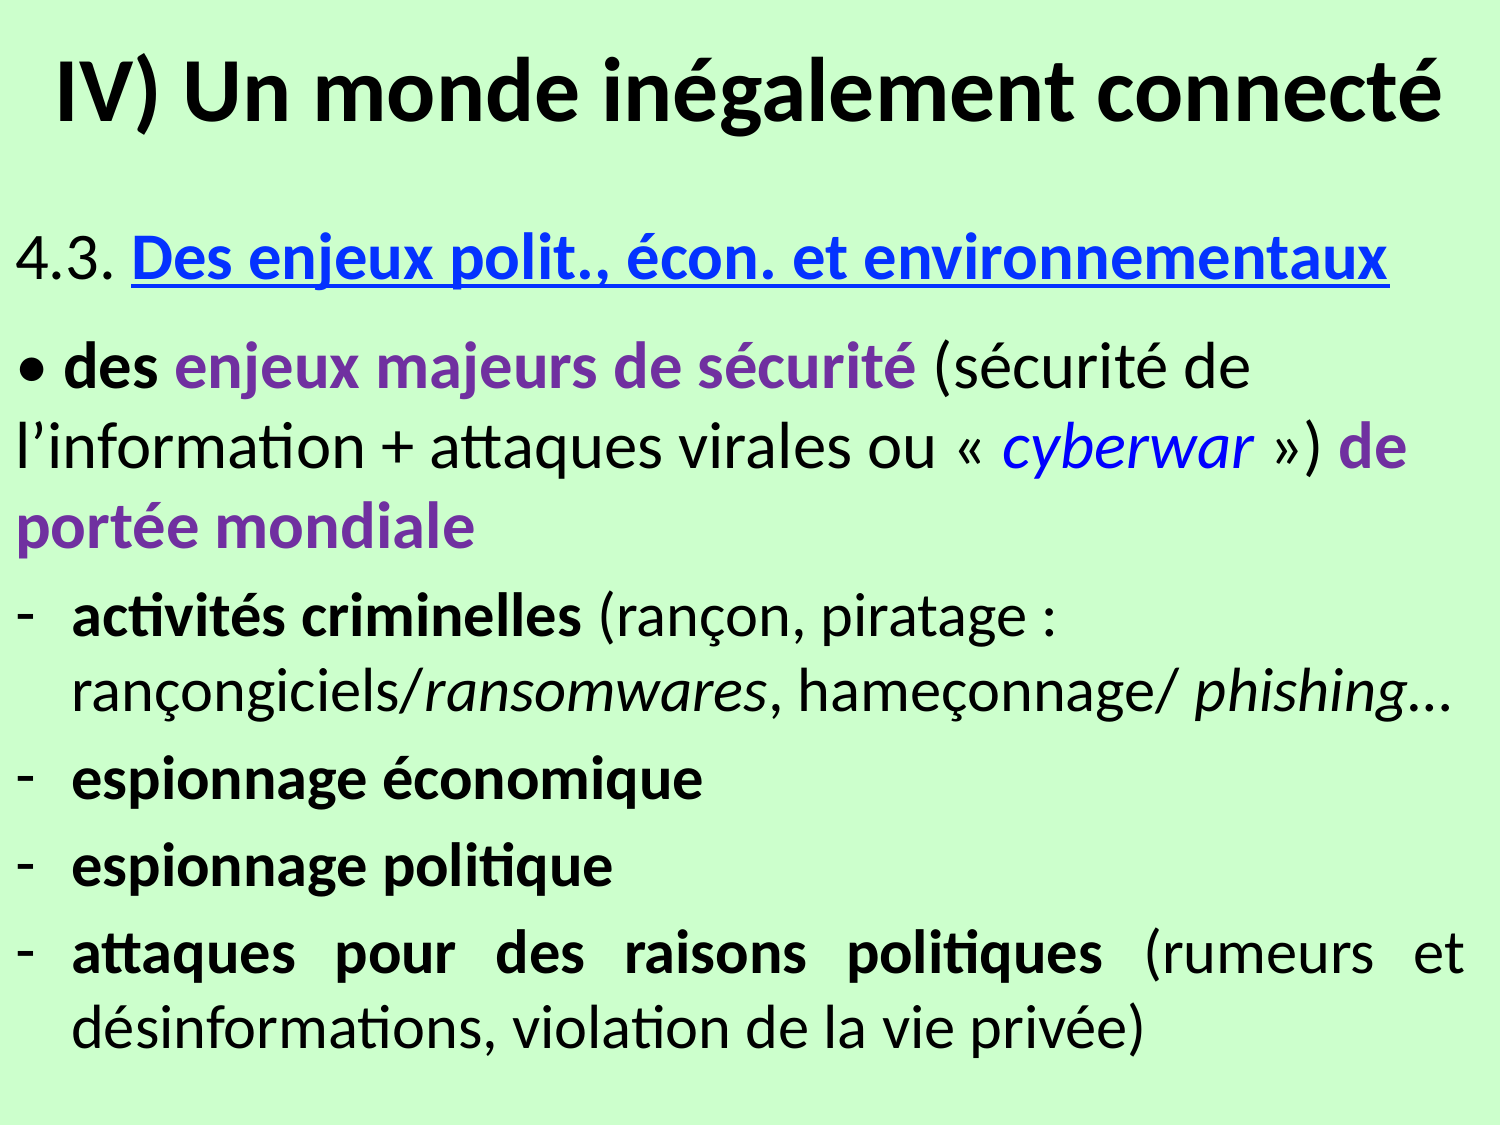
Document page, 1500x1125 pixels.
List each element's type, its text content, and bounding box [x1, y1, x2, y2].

title IV) Un monde inégalement connecté [0, 0, 1500, 179]
list 4.3. Des enjeux polit., écon. et environnementaux • des enjeux majeurs de sécurité (sécurité de l’information + attaques virales ou « cyberwar ») de portée mondiale activités criminelles (rançon, piratage : rançongiciels/ransomwares, hameçonnage/ phishing… espionnage économique espionnage politique attaques pour des raisons politiques (rumeurs et désinformations, violation de la vie privée) [0, 205, 1481, 1125]
